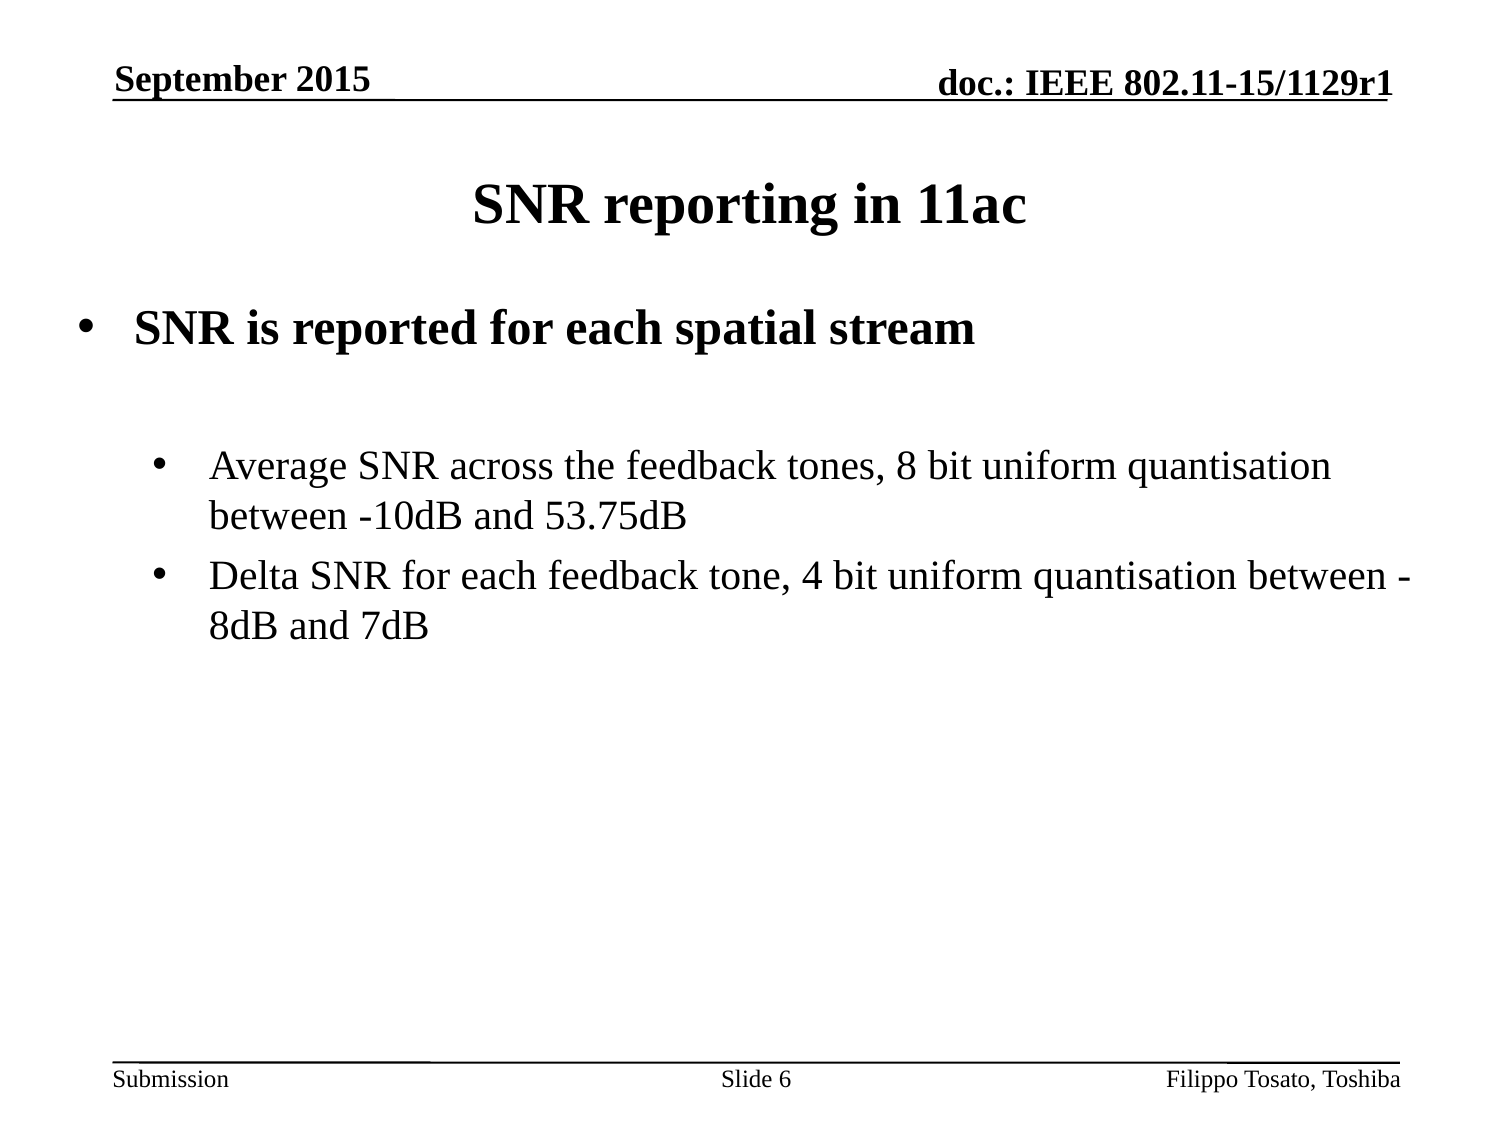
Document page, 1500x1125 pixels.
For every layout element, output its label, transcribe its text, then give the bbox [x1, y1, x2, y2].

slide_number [114, 54, 423, 100]
footer Filippo Tosato, Toshiba [878, 1061, 1402, 1093]
slide_number Slide 6 [712, 1061, 800, 1123]
title SNR reporting in 11ac [112, 112, 1388, 288]
